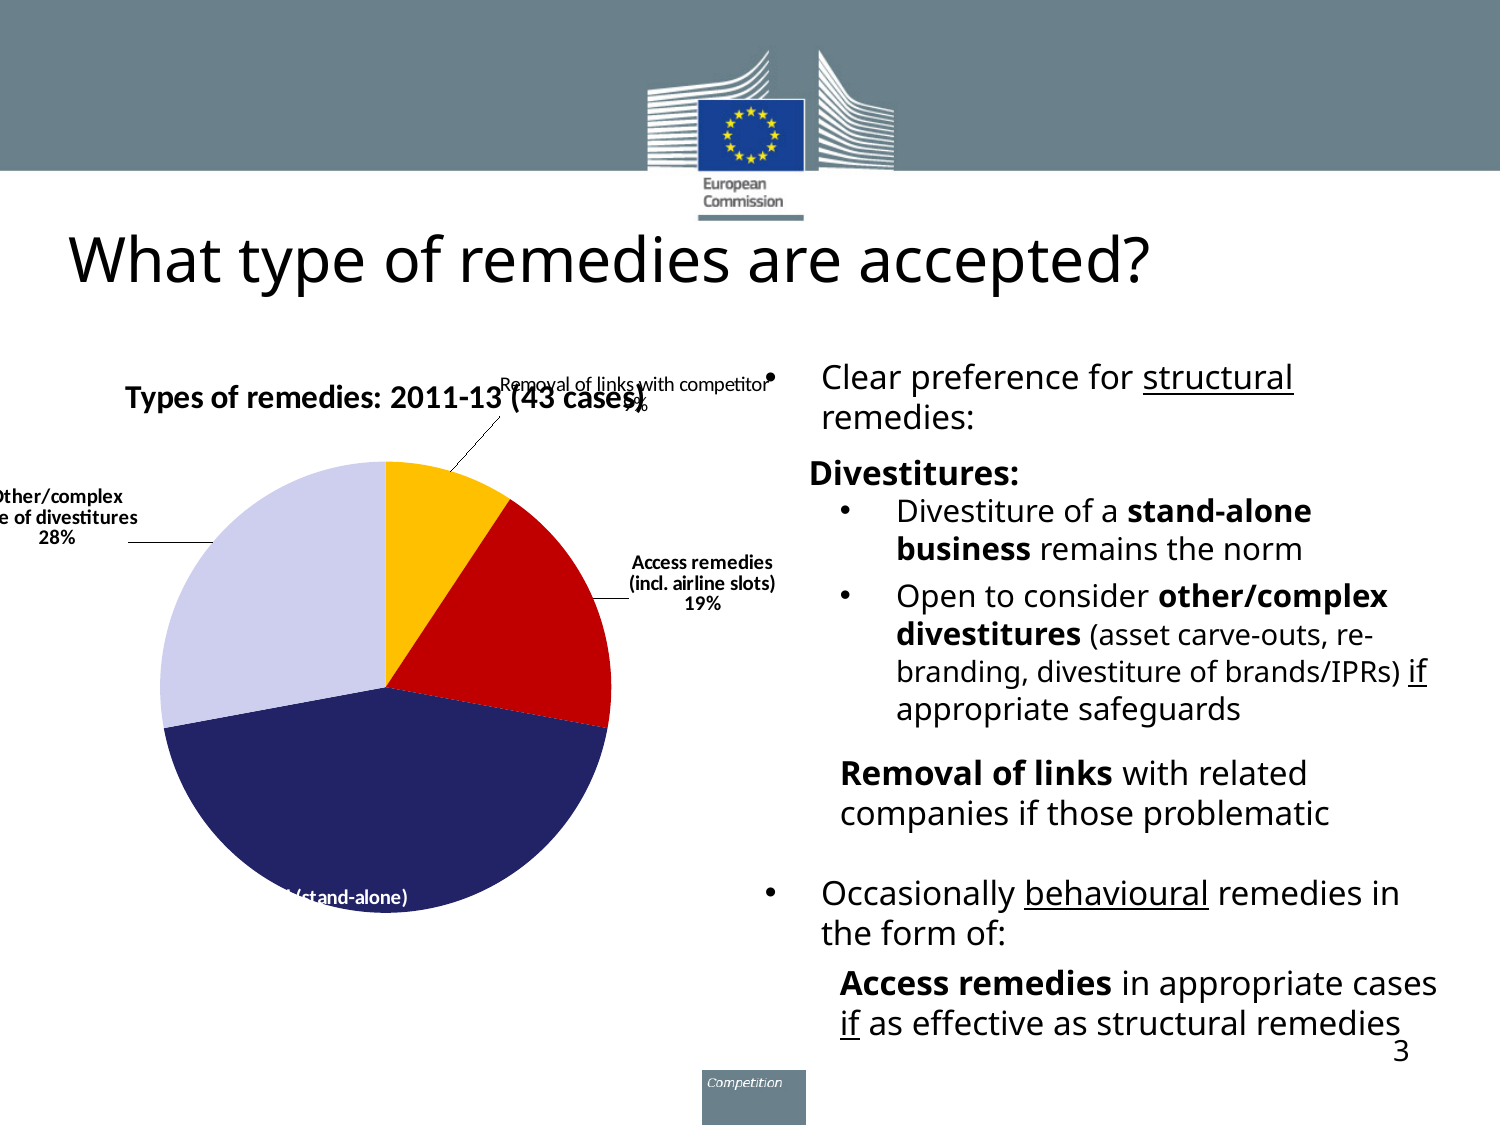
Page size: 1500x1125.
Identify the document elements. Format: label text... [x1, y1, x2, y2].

picture [0, 0, 1500, 222]
chart [0, 290, 869, 1036]
title What type of remedies are accepted? [53, 255, 1404, 349]
text_box Clear preference for structural remedies: Divestitures: Divestiture of a stand-alone business remains the norm Open to consider other/complex divestitures (asset carve-outs, re-branding, divestiture of brands/IPRs) if appropriate safeguards Removal of links with related companies if those problematic Occasionally behavioural remedies in the form of: Access remedies in appropriate cases if as effective as structural remedies [750, 349, 1459, 1125]
picture [702, 1070, 750, 1125]
